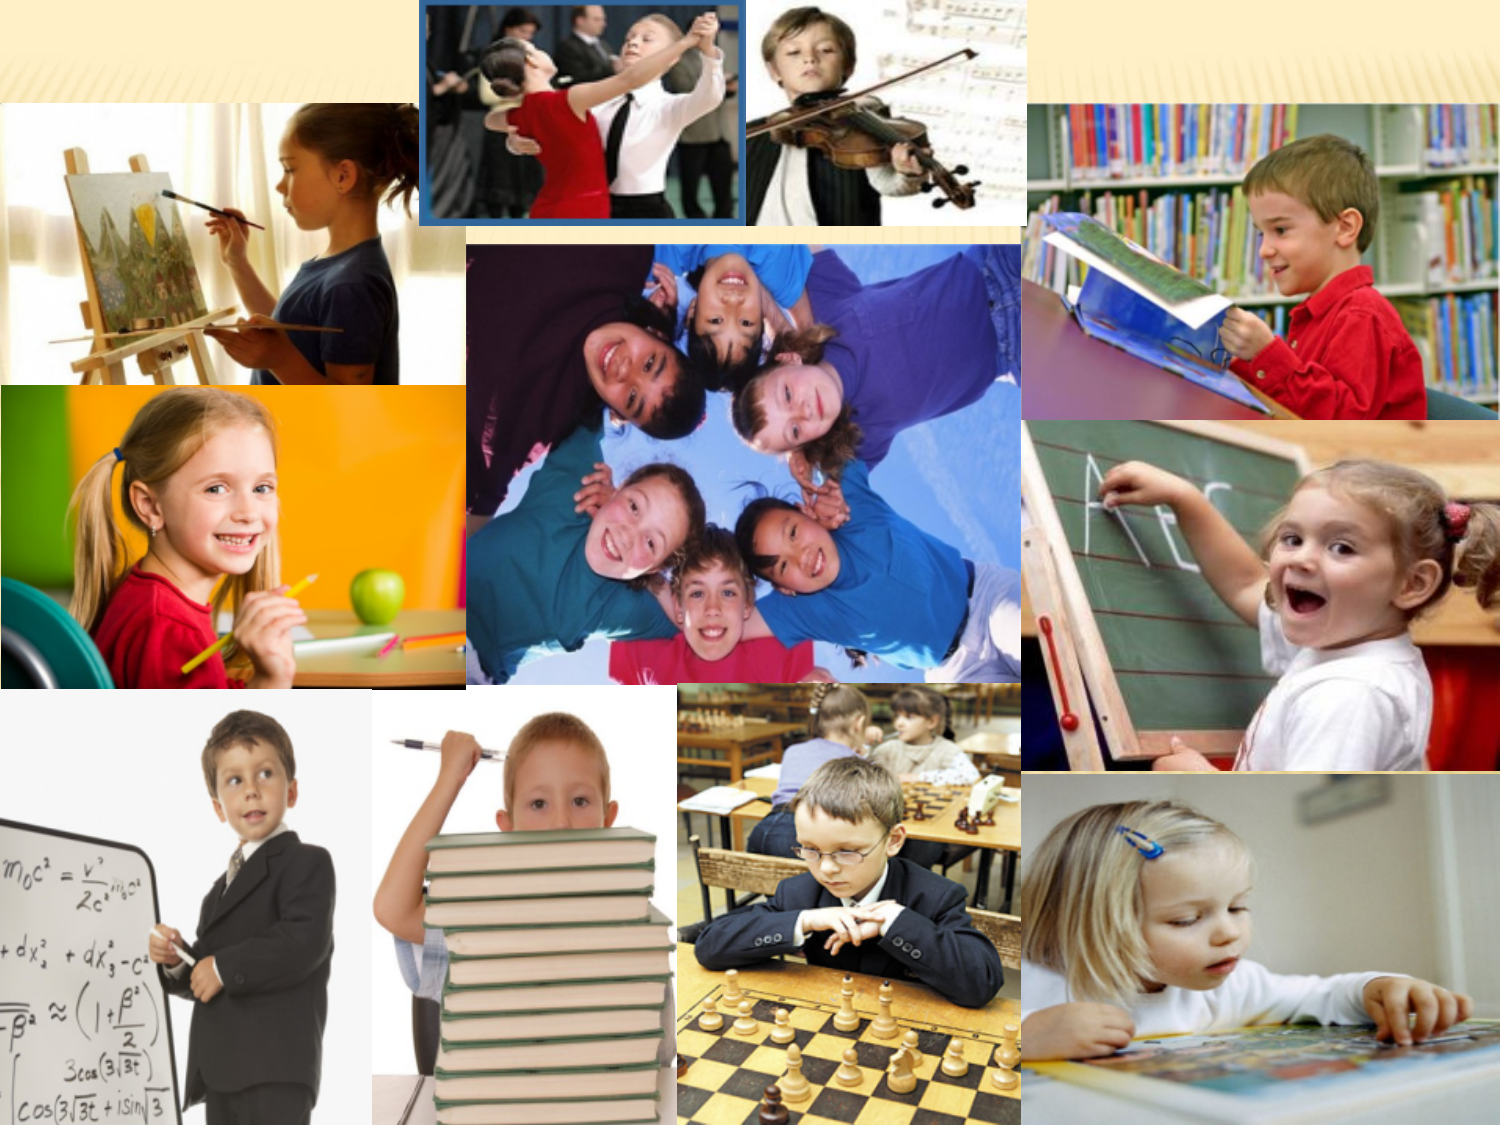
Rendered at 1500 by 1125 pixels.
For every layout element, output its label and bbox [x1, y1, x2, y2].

list [1026, 103, 1500, 420]
picture [418, 0, 1027, 226]
picture [0, 103, 1500, 1125]
